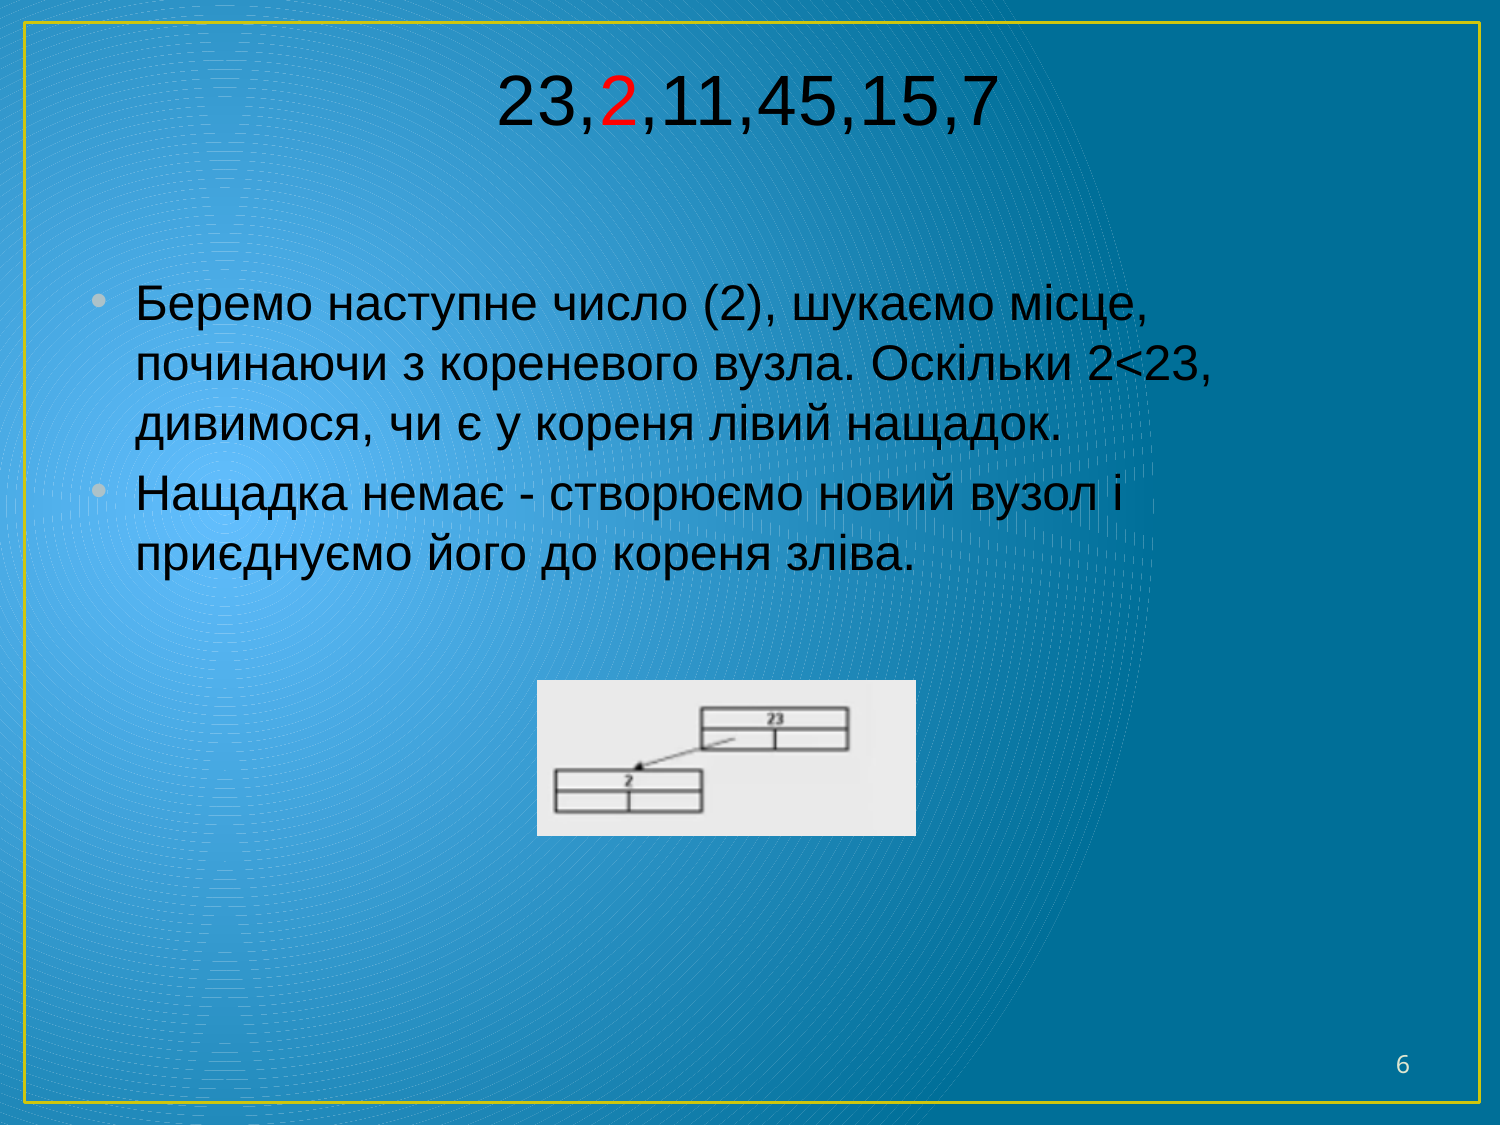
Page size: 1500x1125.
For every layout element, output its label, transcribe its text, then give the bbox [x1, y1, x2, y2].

title 23,2,11,45,15,7 [75, 45, 1425, 233]
list Беремо наступне число (2), шукаємо місце, починаючи з кореневого вузла. Оскільки 2<23, дивимося, чи є у кореня лівий нащадок. Нащадка немає - створюємо новий вузол і приєднуємо його до кореня зліва. [75, 262, 1425, 1005]
picture [537, 680, 916, 836]
slide_number 6 [1074, 1035, 1425, 1096]
